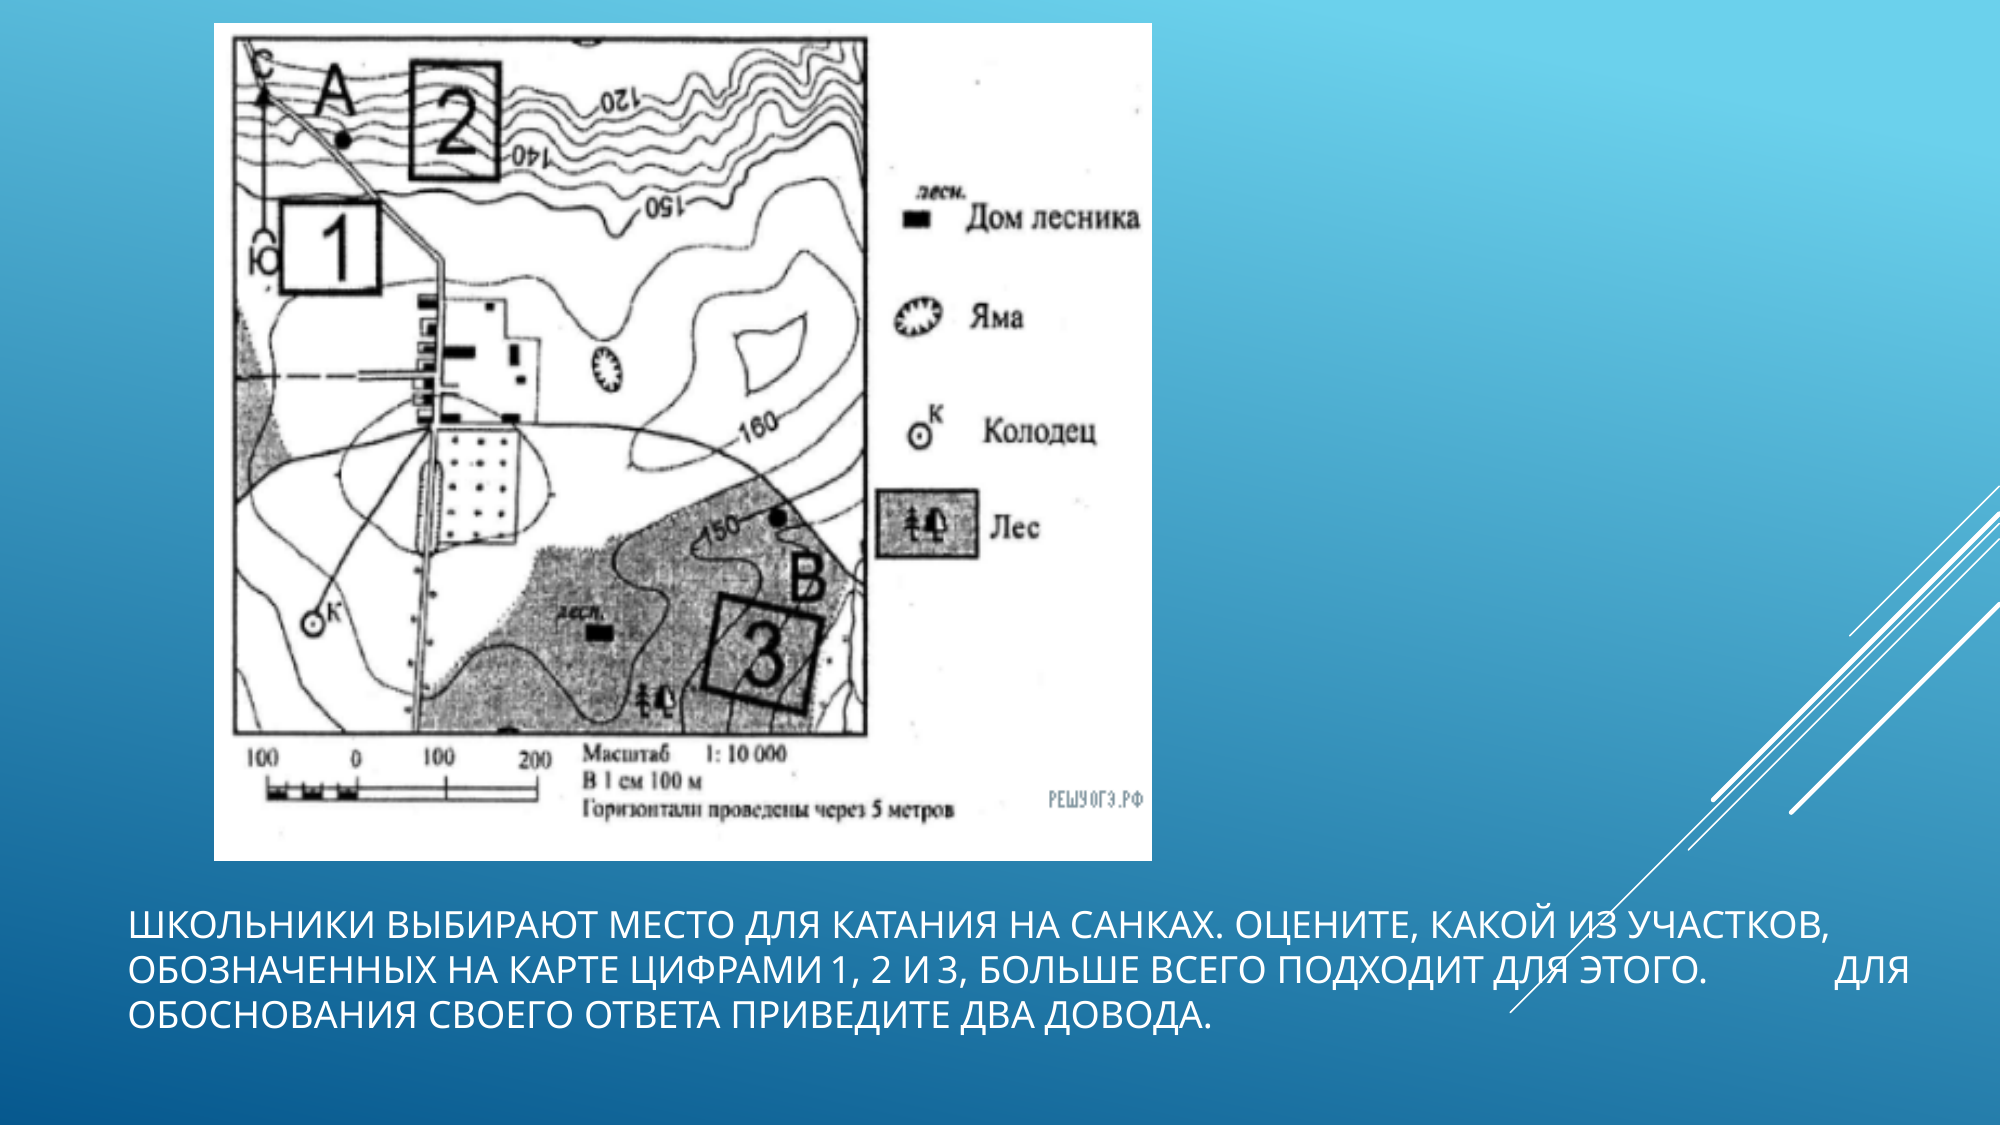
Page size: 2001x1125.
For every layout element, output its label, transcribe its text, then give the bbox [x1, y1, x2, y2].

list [214, 23, 1153, 862]
title Школьники выбирают место для катания на санках. Оцените, какой из участков, обозначенных на карте цифрами 1, 2 и 3, больше всего подходит для этого. Для обоснования своего ответа приведите два довода. [112, 850, 1952, 1086]
